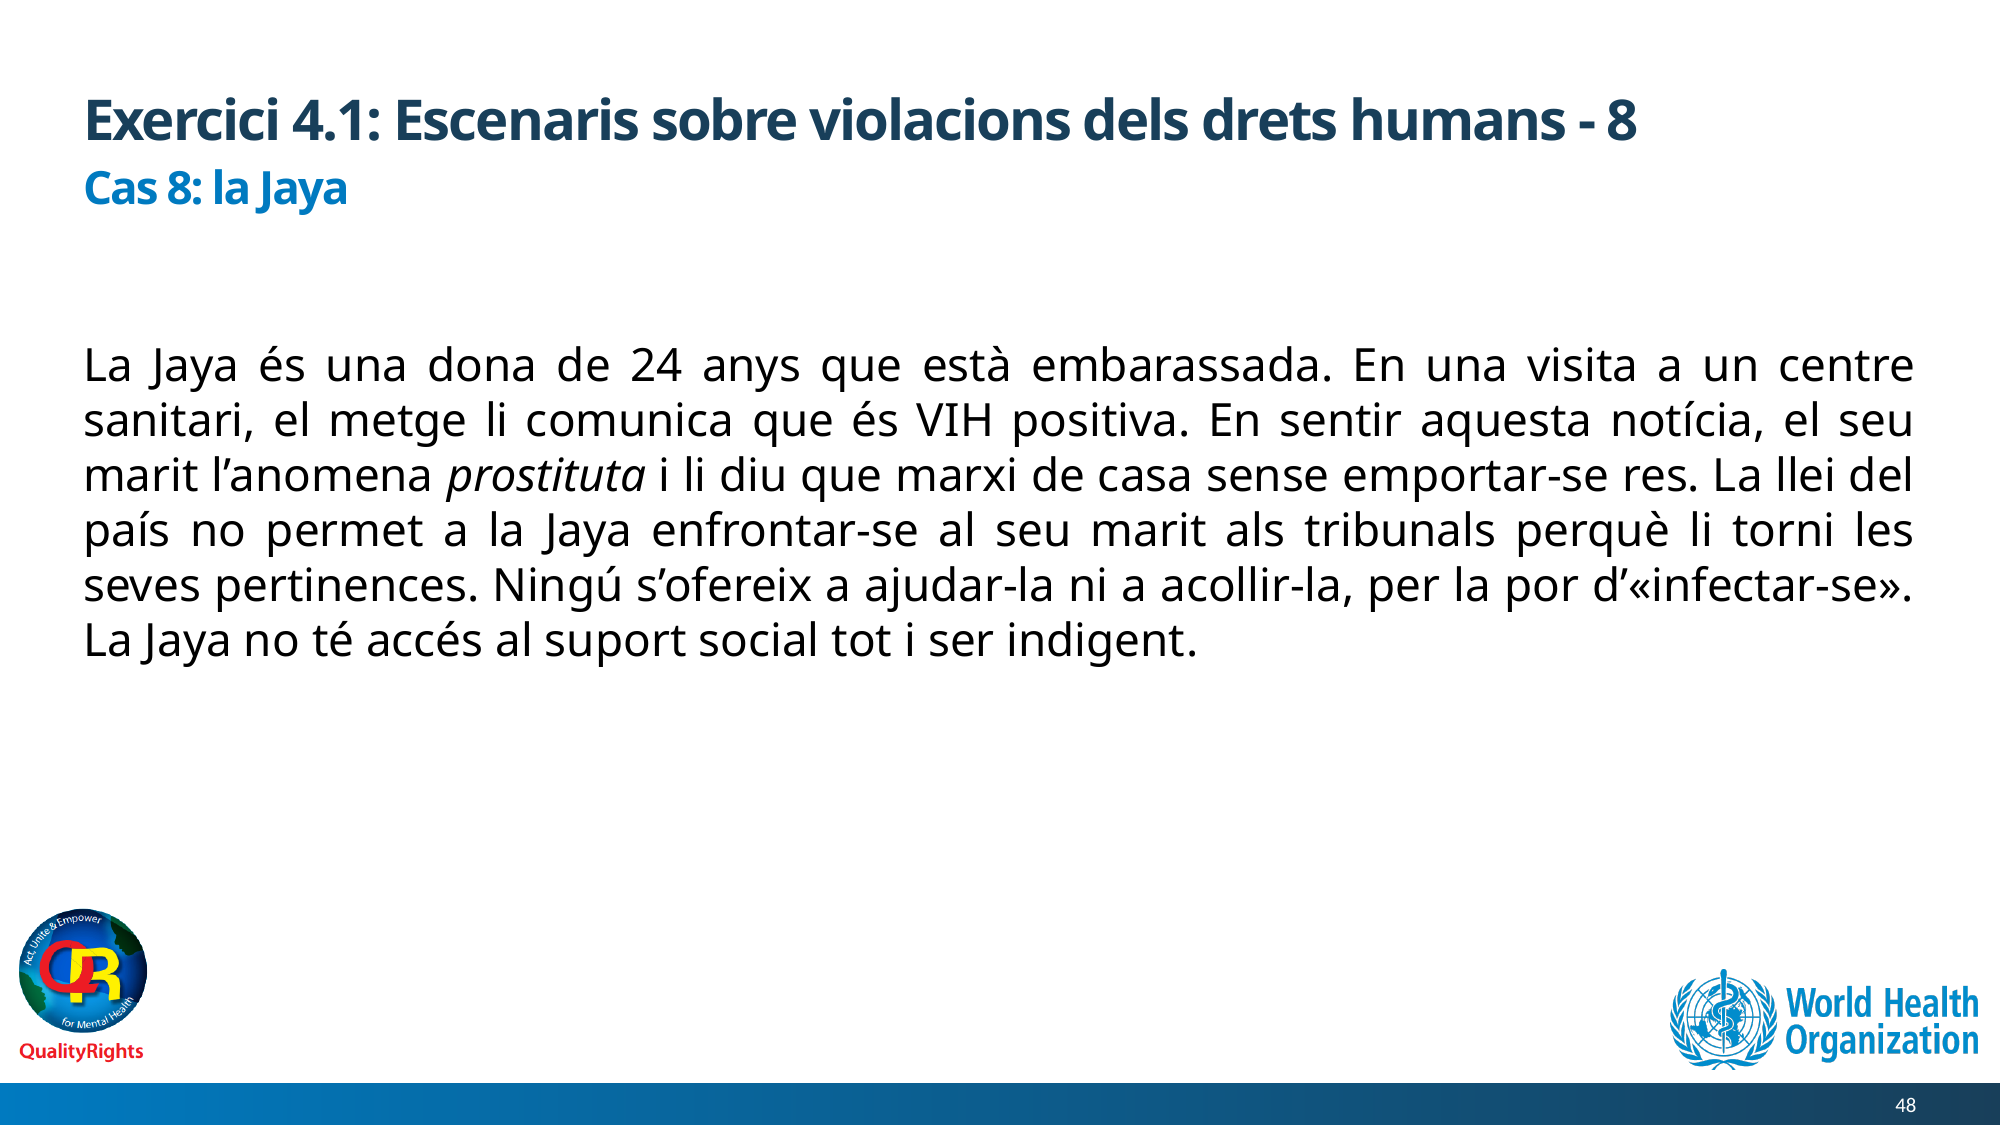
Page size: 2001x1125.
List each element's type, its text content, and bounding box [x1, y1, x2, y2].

picture [1678, 1024, 1682, 1034]
picture [1711, 1021, 1722, 1029]
picture [1726, 988, 1733, 999]
picture [1730, 969, 1978, 1070]
picture [0, 891, 162, 1076]
picture [1682, 987, 1766, 1060]
picture [1716, 1064, 1731, 1070]
picture [1725, 1040, 1747, 1054]
picture [1670, 987, 1680, 1011]
list La Jaya és una dona de 24 anys que està embarassada. En una visita a un centre sanitari, el metge li comunica que és VIH positiva. En sentir aquesta notícia, el seu marit l’anomena prostituta i li diu que marxi de casa sense emportar-se res. La llei del país no permet a la Jaya enfrontar-se al seu marit als tribunals perquè li torni les seves pertinences. Ningú s’ofereix a ajudar-la ni a acollir-la, per la por d’«infectar-se». La Jaya no té accés al suport social tot i ser indigent. [83, 247, 1917, 987]
slide_number 48 [1646, 1086, 1917, 1122]
picture [1860, 1000, 1865, 1013]
picture [1891, 987, 1897, 999]
picture [1805, 987, 1811, 1003]
picture [1791, 987, 1798, 1005]
title Exercici 4.1: Escenaris sobre violacions dels drets humans - 8 [83, 83, 1895, 161]
picture [1670, 1029, 1716, 1070]
picture [1700, 987, 1711, 992]
list Cas 8: la Jaya [83, 155, 1917, 215]
